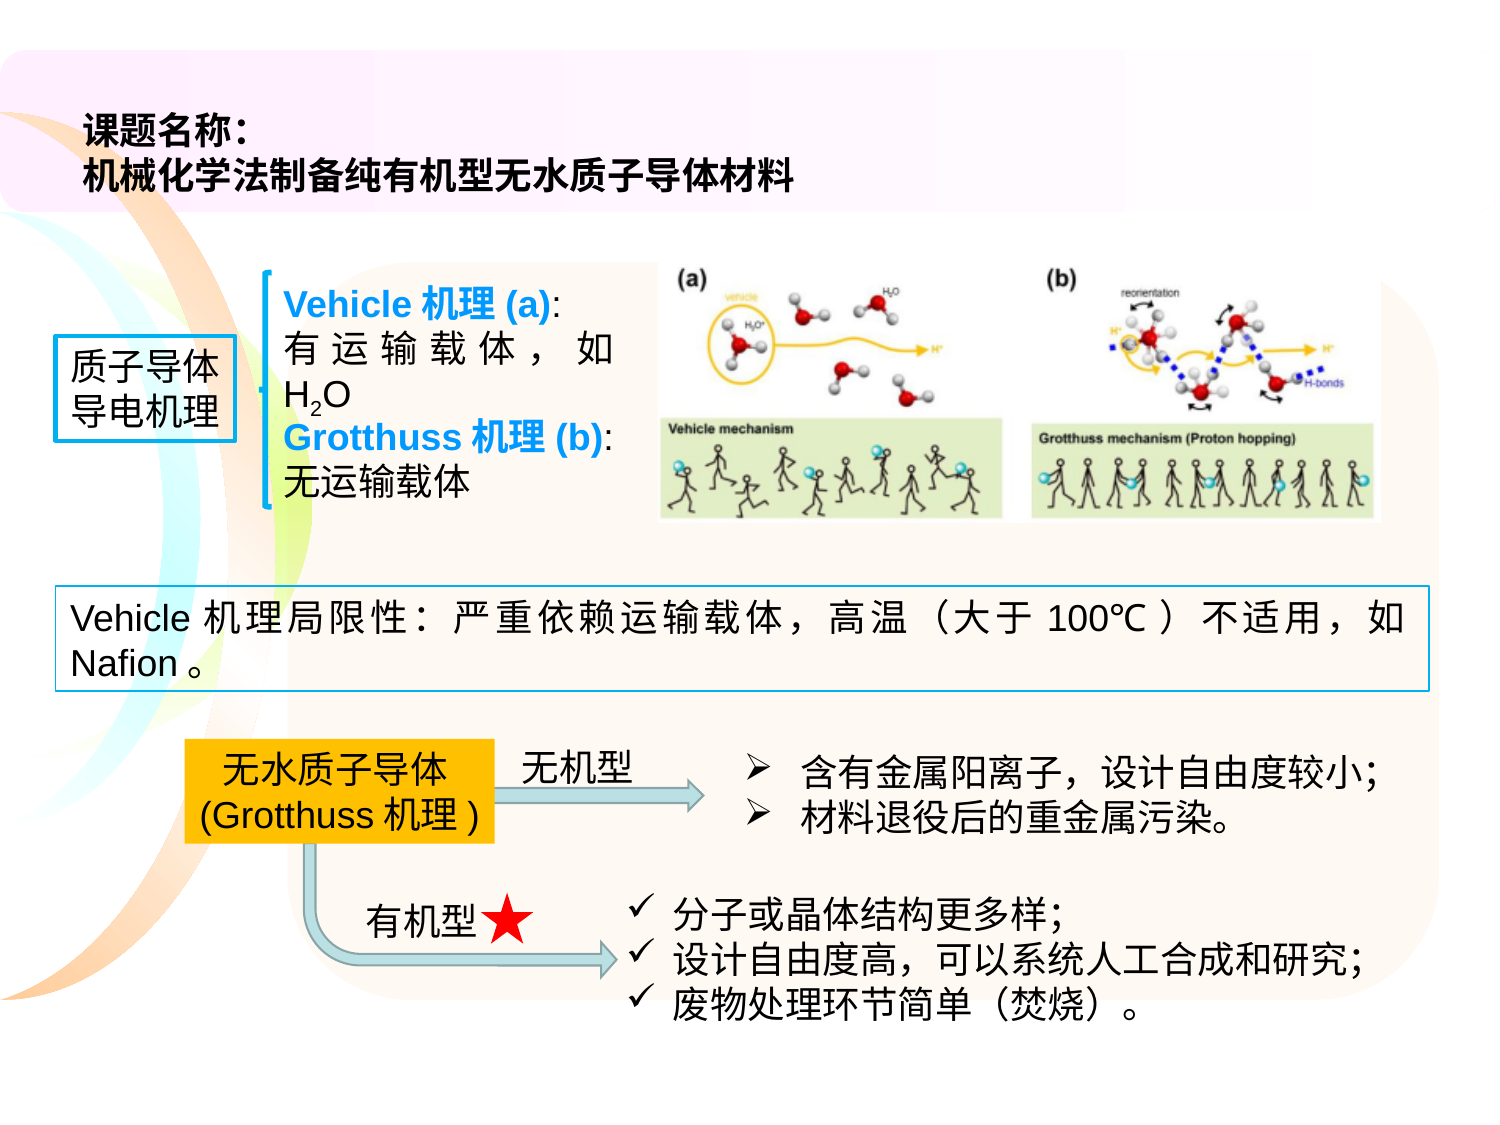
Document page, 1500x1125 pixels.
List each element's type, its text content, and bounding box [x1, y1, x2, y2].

text_box 课题名称： 机械化学法制备纯有机型无水质子导体材料 [67, 99, 1166, 205]
text_box 分子或晶体结构更多样； 设计自由度高，可以系统人工合成和研究； 废物处理环节简单（焚烧）。 [611, 883, 1401, 1034]
text_box [259, 271, 272, 508]
text_box Vehicle机理(a): 有运输载体，如H2O [272, 272, 638, 406]
text_box 质子导体 导电机理 [55, 335, 236, 441]
text_box 有机型 [351, 890, 494, 950]
picture [658, 255, 1398, 523]
text_box Grotthuss机理(b): 无运输载体 [268, 406, 658, 511]
text_box 含有金属阳离子，设计自由度较小； 材料退役后的重金属污染。 [729, 741, 1443, 846]
text_box [477, 889, 537, 947]
text_box Vehicle机理局限性：严重依赖运输载体，高温（大于100℃）不适用，如Nafion。 [55, 586, 1430, 691]
text_box [302, 844, 611, 980]
text_box 无机型 [506, 736, 650, 797]
text_box [495, 778, 705, 814]
text_box 无水质子导体 (Grotthuss机理) [184, 738, 495, 844]
